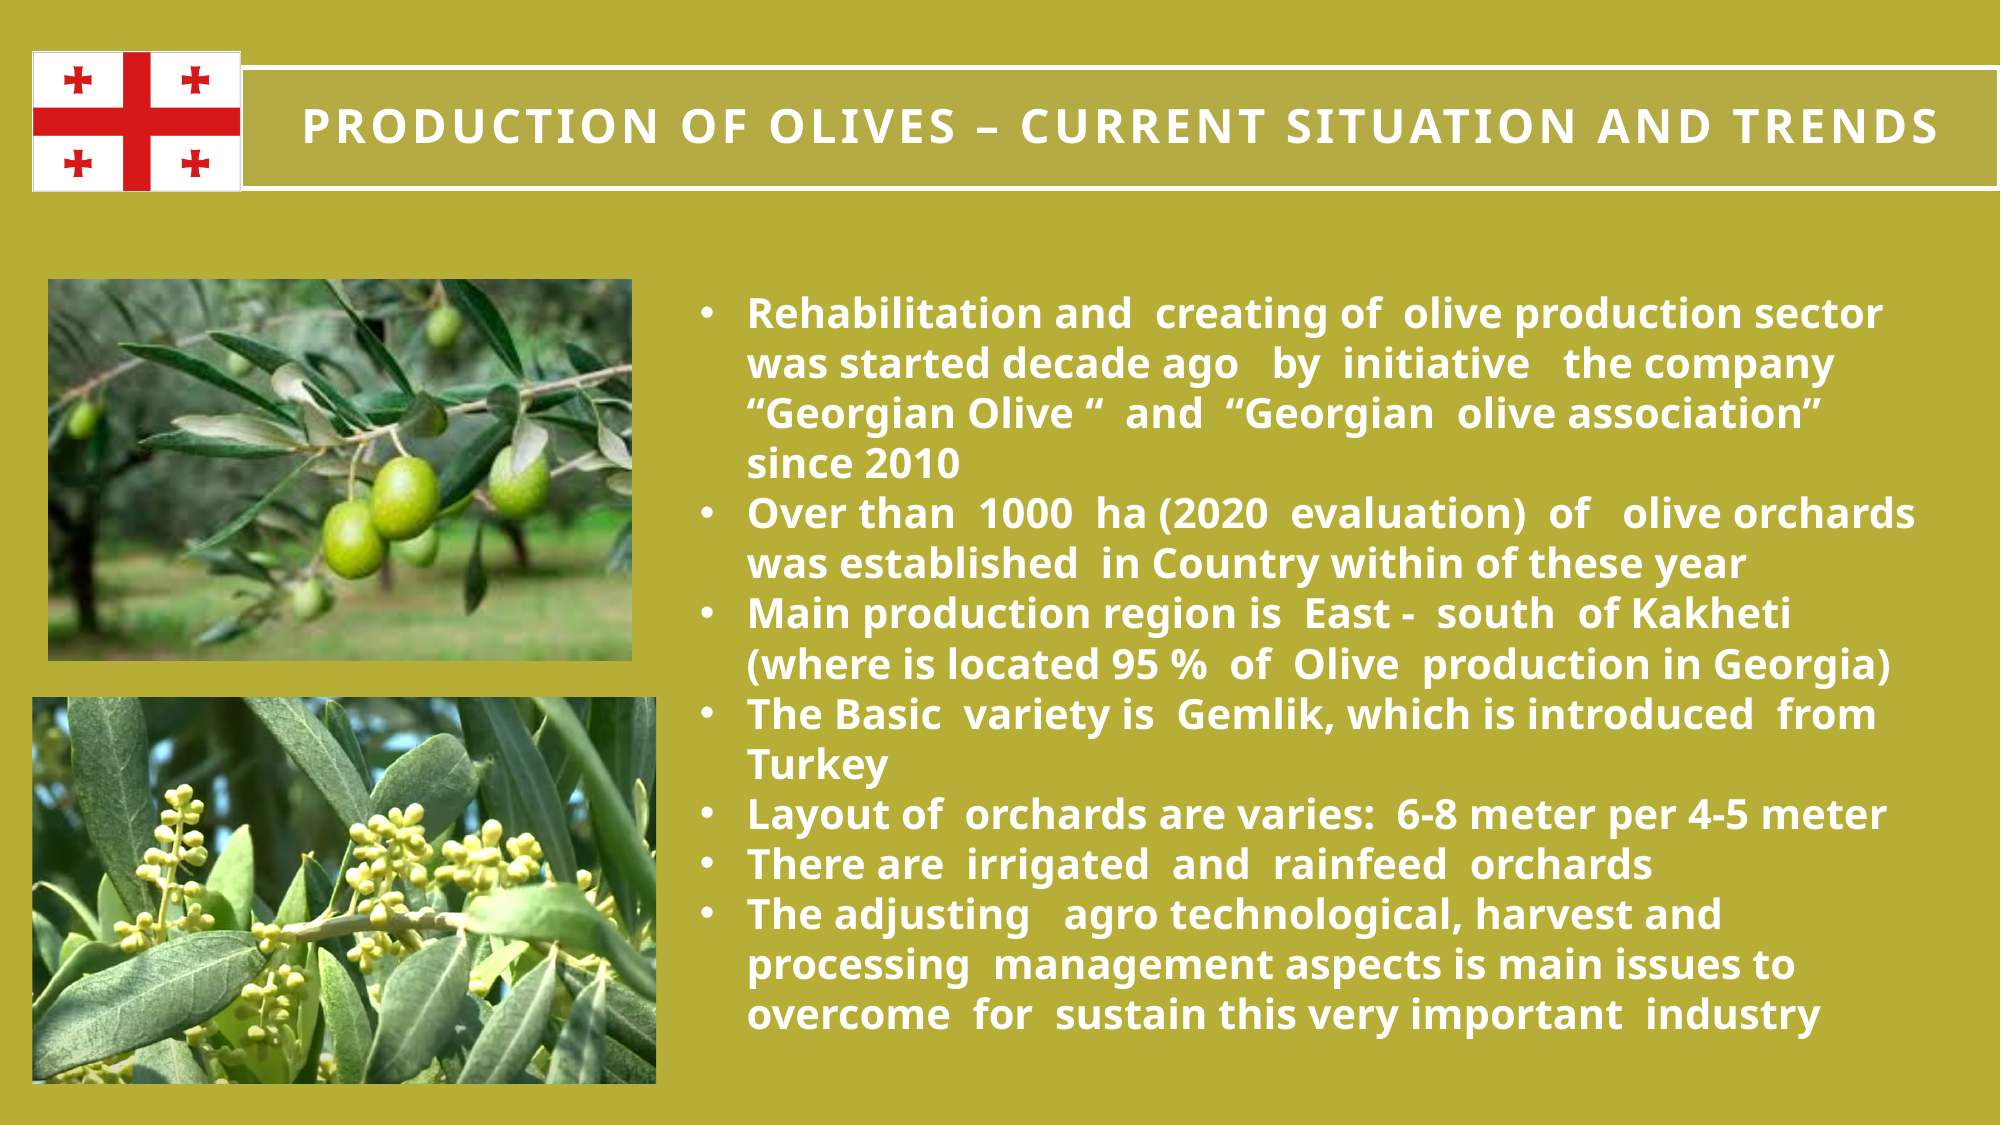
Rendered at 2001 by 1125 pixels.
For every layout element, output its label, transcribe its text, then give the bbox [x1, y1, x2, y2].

picture [32, 51, 241, 192]
title Production of olives – current situation and trends [241, 65, 2000, 191]
picture [32, 697, 657, 1084]
text_box Rehabilitation and creating of olive production sector was started decade ago by initiative the company “Georgian Olive “ and “Georgian olive association” since 2010 Over than 1000 ha (2020 evaluation) of olive orchards was established in Country within of these year Main production region is East - south of Kakheti (where is located 95 % of Olive production in Georgia) The Basic variety is Gemlik, which is introduced from Turkey Layout of orchards are varies: 6-8 meter per 4-5 meter There are irrigated and rainfeed orchards The adjusting agro technological, harvest and processing management aspects is main issues to overcome for sustain this very important industry [685, 279, 1952, 1045]
picture [48, 279, 632, 661]
